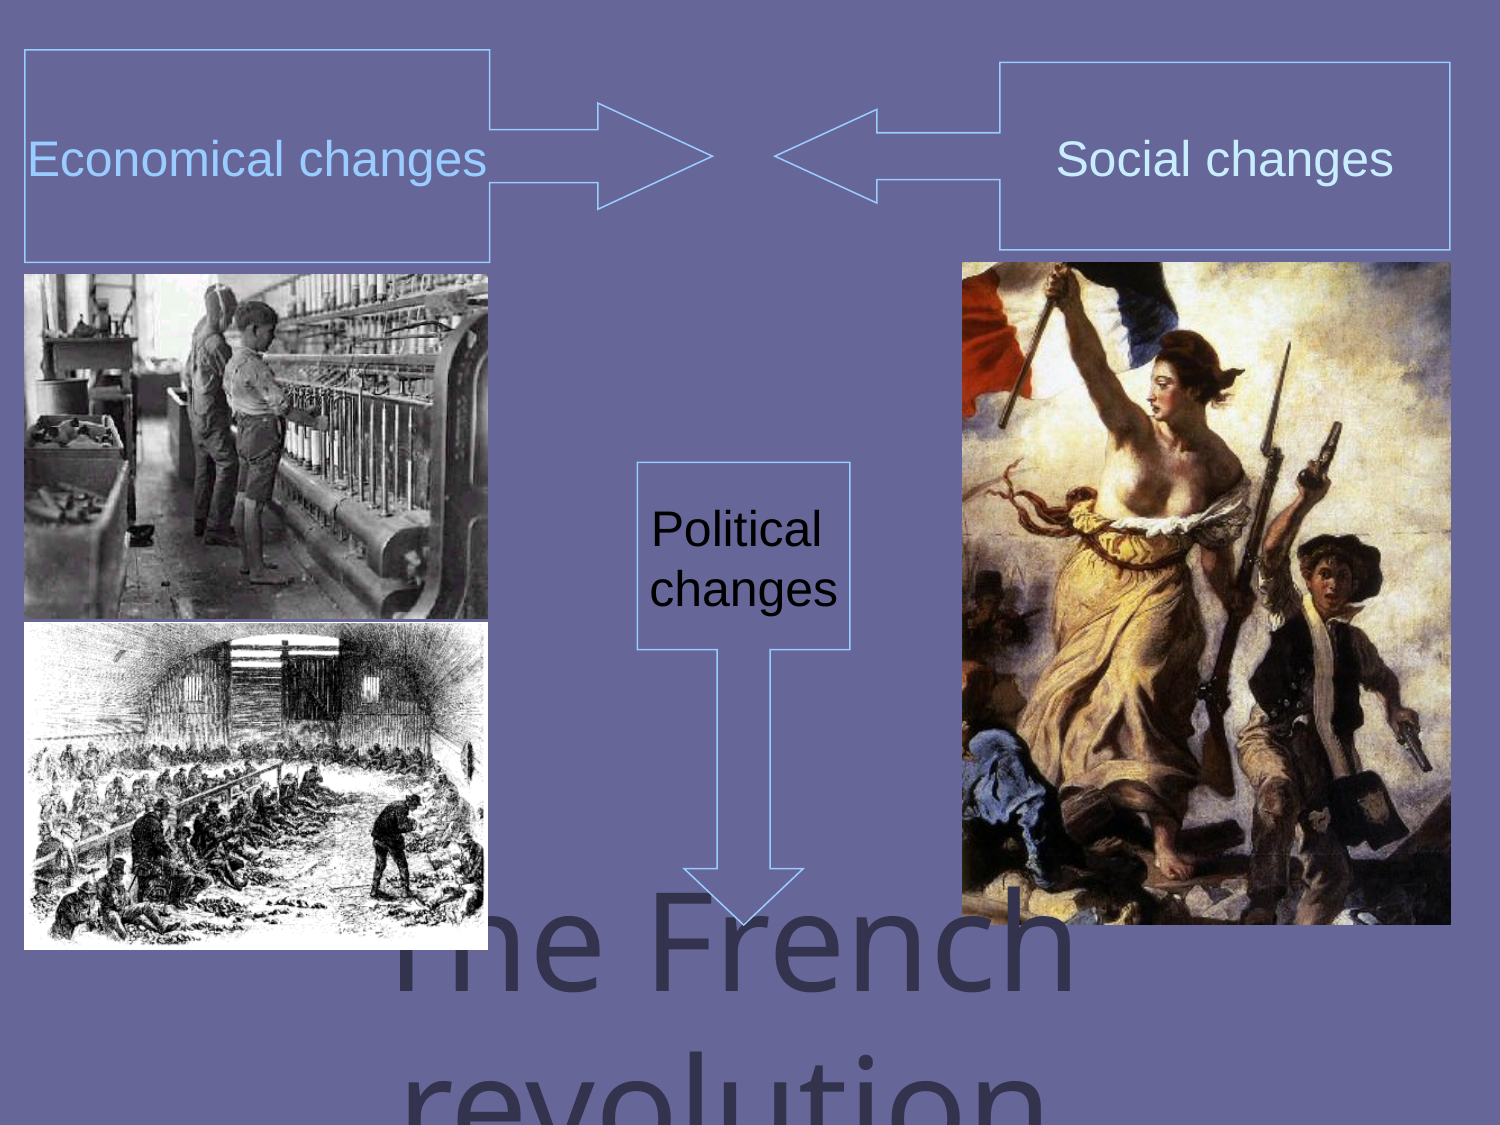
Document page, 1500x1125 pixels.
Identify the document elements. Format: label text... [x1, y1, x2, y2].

text_box Political changes [637, 462, 850, 925]
text_box Social changes [774, 62, 1450, 250]
picture [24, 622, 488, 951]
title The French revolution [87, 924, 1363, 1113]
picture [24, 274, 488, 620]
text_box Economical changes [24, 49, 713, 263]
picture [962, 262, 1451, 926]
